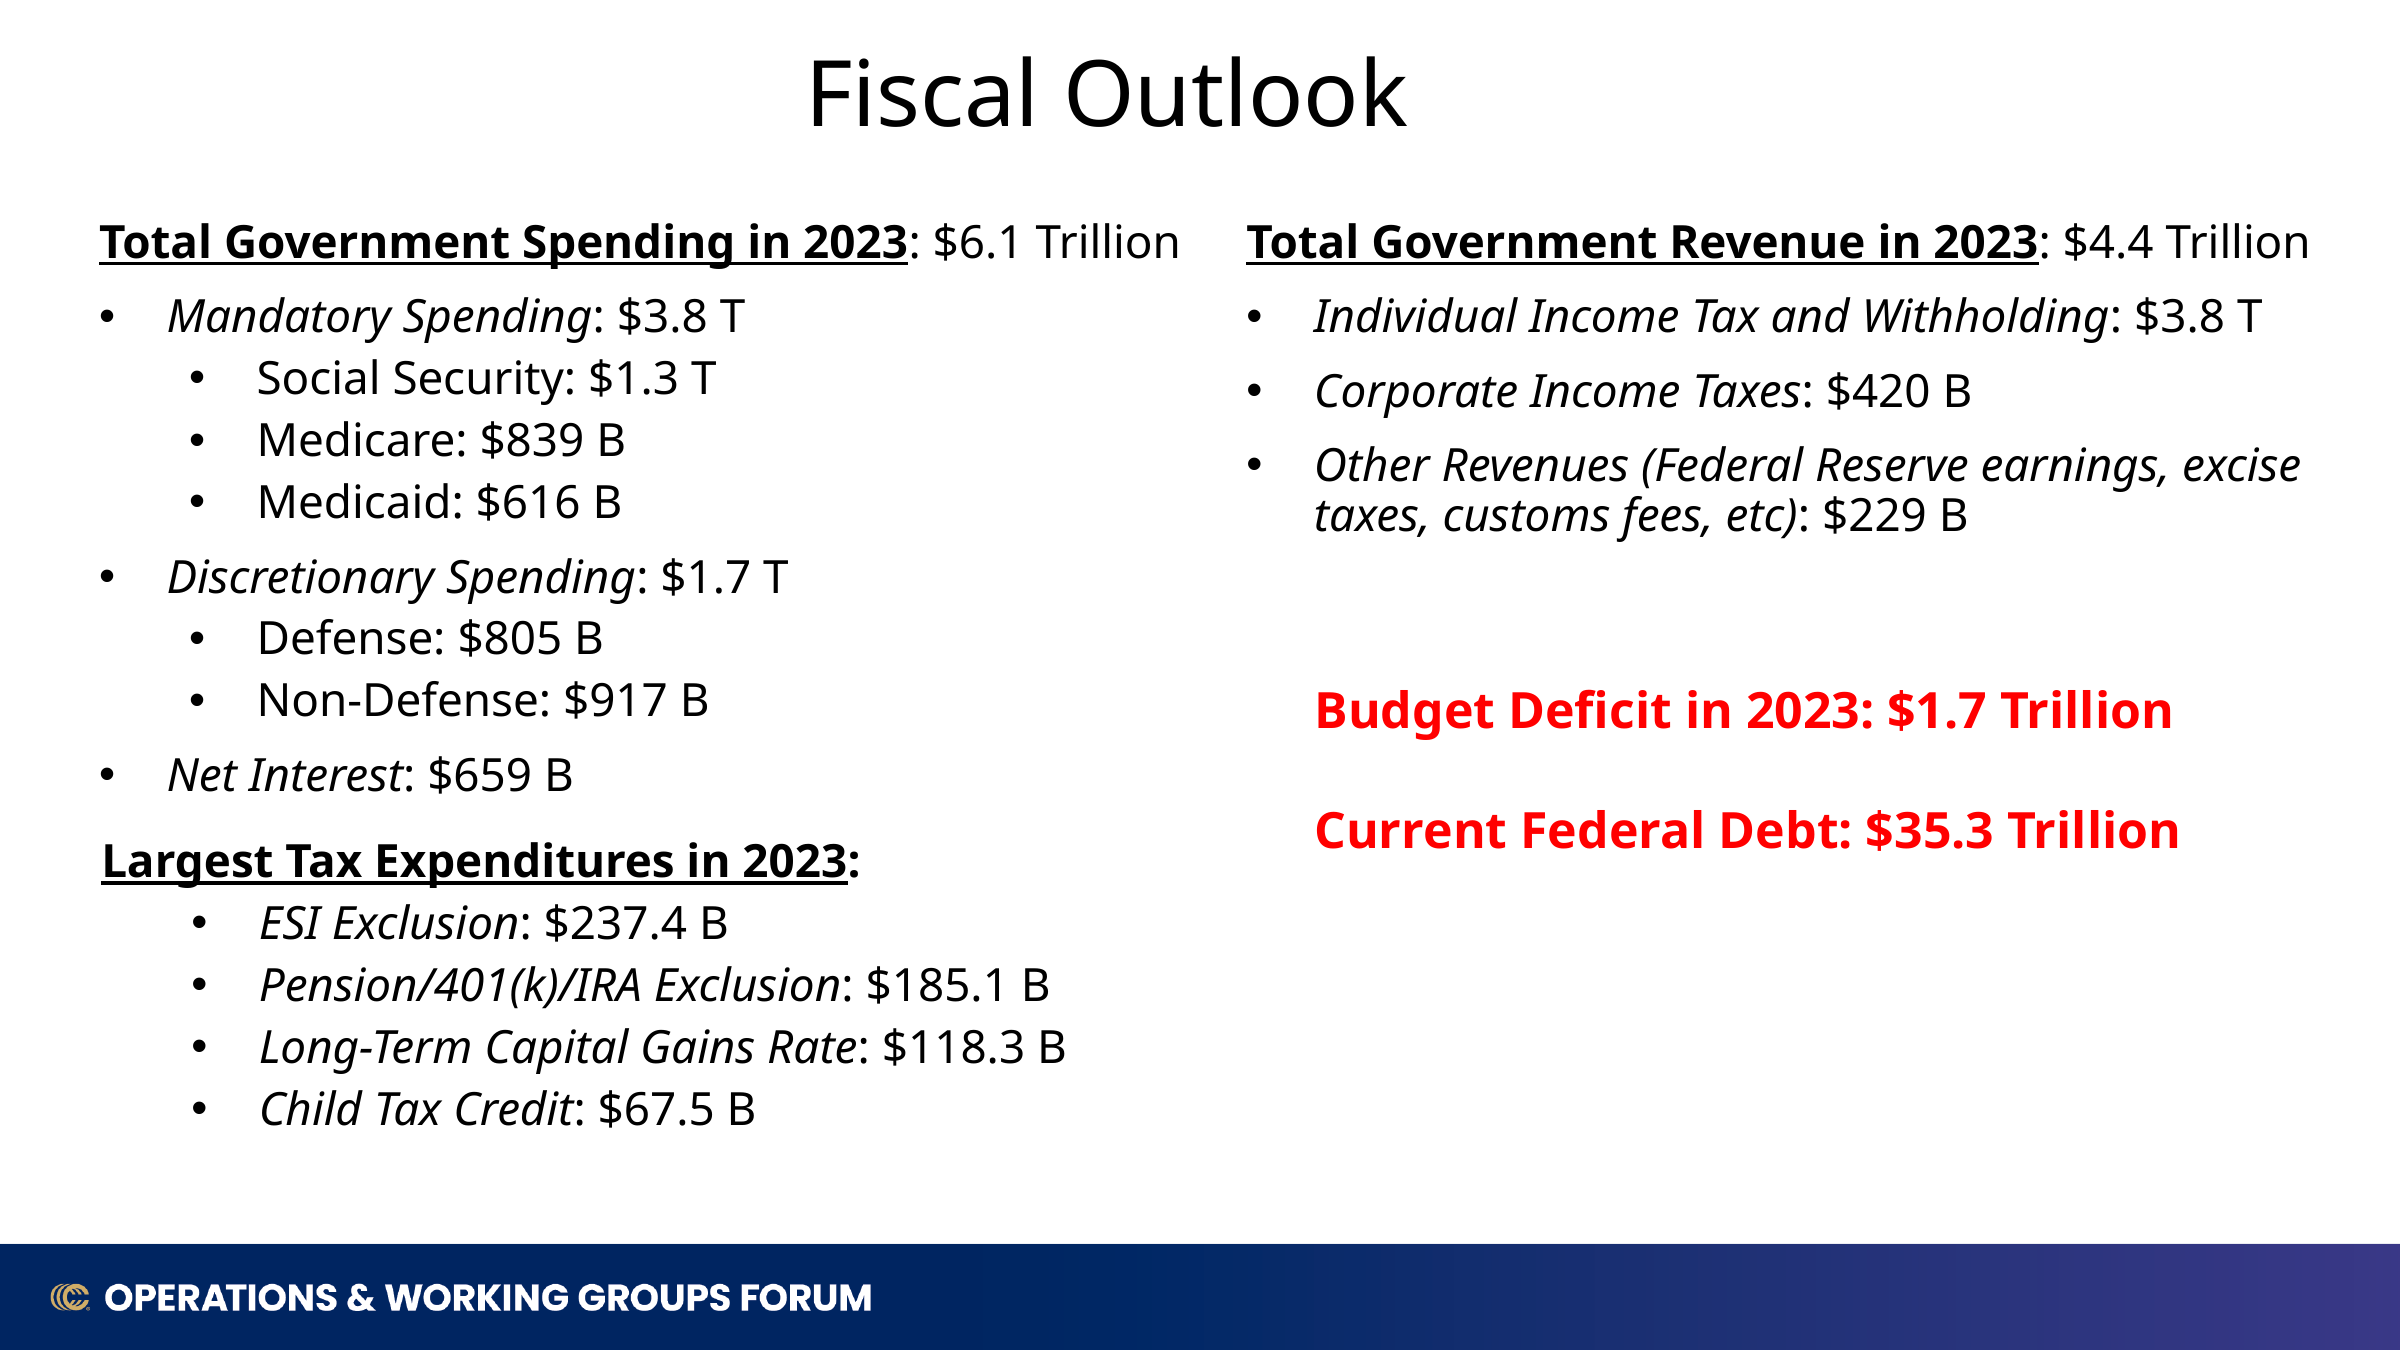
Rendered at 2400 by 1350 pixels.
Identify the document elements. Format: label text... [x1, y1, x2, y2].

picture [0, 0, 2400, 1350]
text_box Budget Deficit in 2023: $1.7 Trillion Current Federal Debt: $35.3 Trillion [1299, 671, 2272, 867]
text_box Total Government Spending in 2023: $6.1 Trillion Mandatory Spending: $3.8 T Social Security: $1.3 T Medicare: $839 B Medicaid: $616 B Discretionary Spending: $1.7 T Defense: $805 B Non-Defense: $917 B Net Interest: $659 B [61, 211, 1241, 856]
text_box Largest Tax Expenditures in 2023: ESI Exclusion: $237.4 B Pension/401(k)/IRA Exclusion: $185.1 B Long-Term Capital Gains Rate: $118.3 B Child Tax Credit: $67.5 B [60, 829, 1158, 1278]
text_box Total Government Revenue in 2023: $4.4 Trillion Individual Income Tax and Withholding: $3.8 T Corporate Income Taxes: $420 B Other Revenues (Federal Reserve earnings, excise taxes, customs fees, etc): $229 B [1209, 211, 2363, 660]
text_box Fiscal Outlook [790, 27, 1561, 153]
